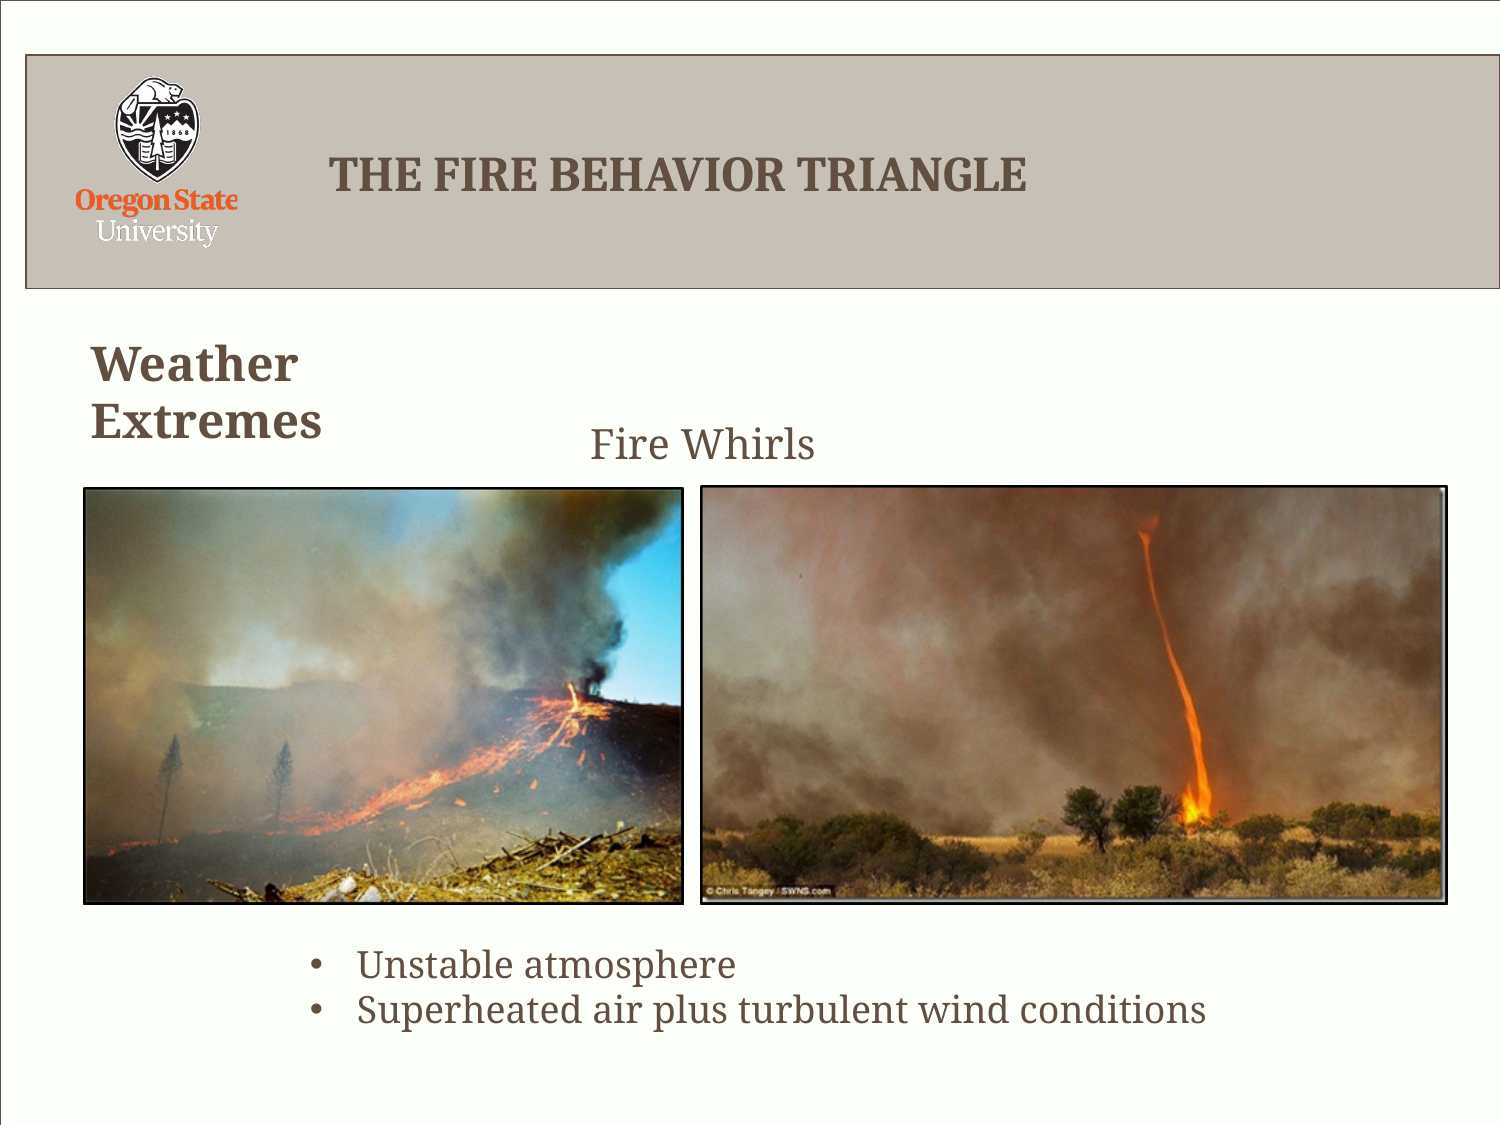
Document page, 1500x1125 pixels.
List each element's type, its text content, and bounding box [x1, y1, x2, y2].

text_box Unstable atmosphere Superheated air plus turbulent wind conditions [295, 933, 1223, 1039]
text_box [26, 54, 1500, 289]
text_box Weather Extremes [75, 326, 529, 456]
picture [82, 487, 684, 906]
picture [75, 76, 238, 248]
picture [699, 485, 1448, 906]
text_box THE FIRE BEHAVIOR TRIANGLE [314, 133, 1043, 209]
text_box Fire Whirls [575, 410, 831, 476]
